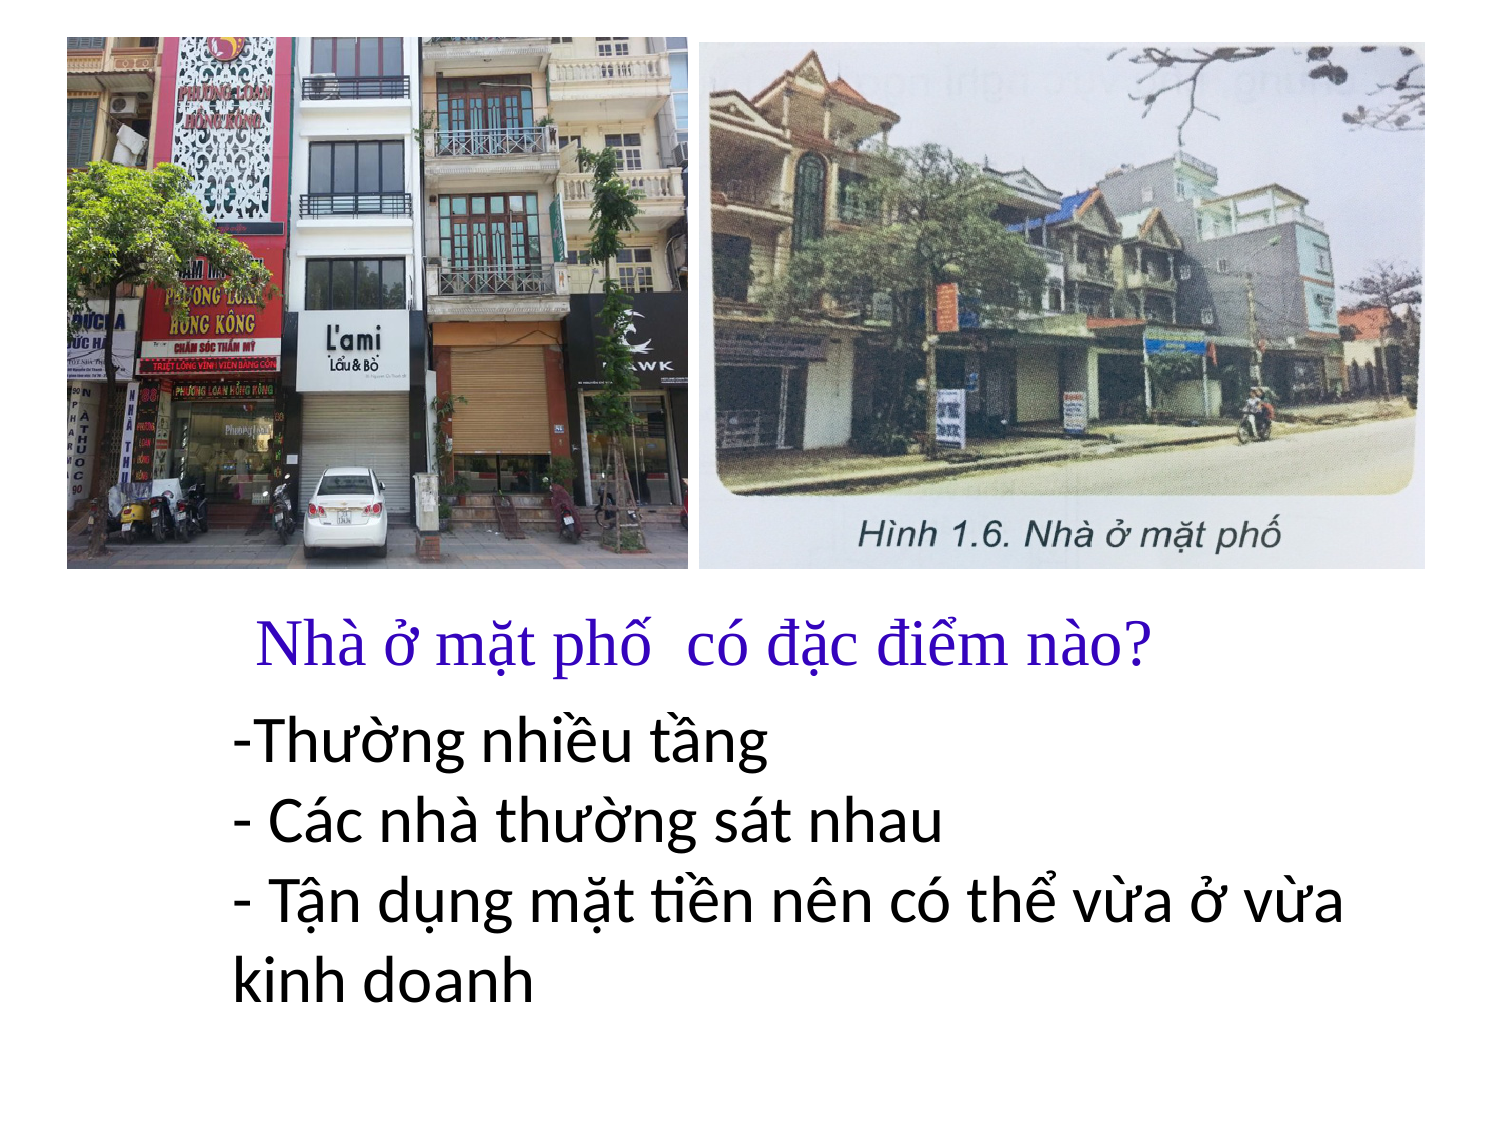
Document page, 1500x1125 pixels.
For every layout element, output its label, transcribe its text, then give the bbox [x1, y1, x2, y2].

text_box Nhà ở mặt phố có đặc điểm nào? [240, 591, 1186, 687]
text_box -Thường nhiều tầng - Các nhà thường sát nhau - Tận dụng mặt tiền nên có thể vừa ở vừa kinh doanh [217, 688, 1406, 1024]
picture [67, 37, 688, 570]
picture [699, 42, 1426, 570]
